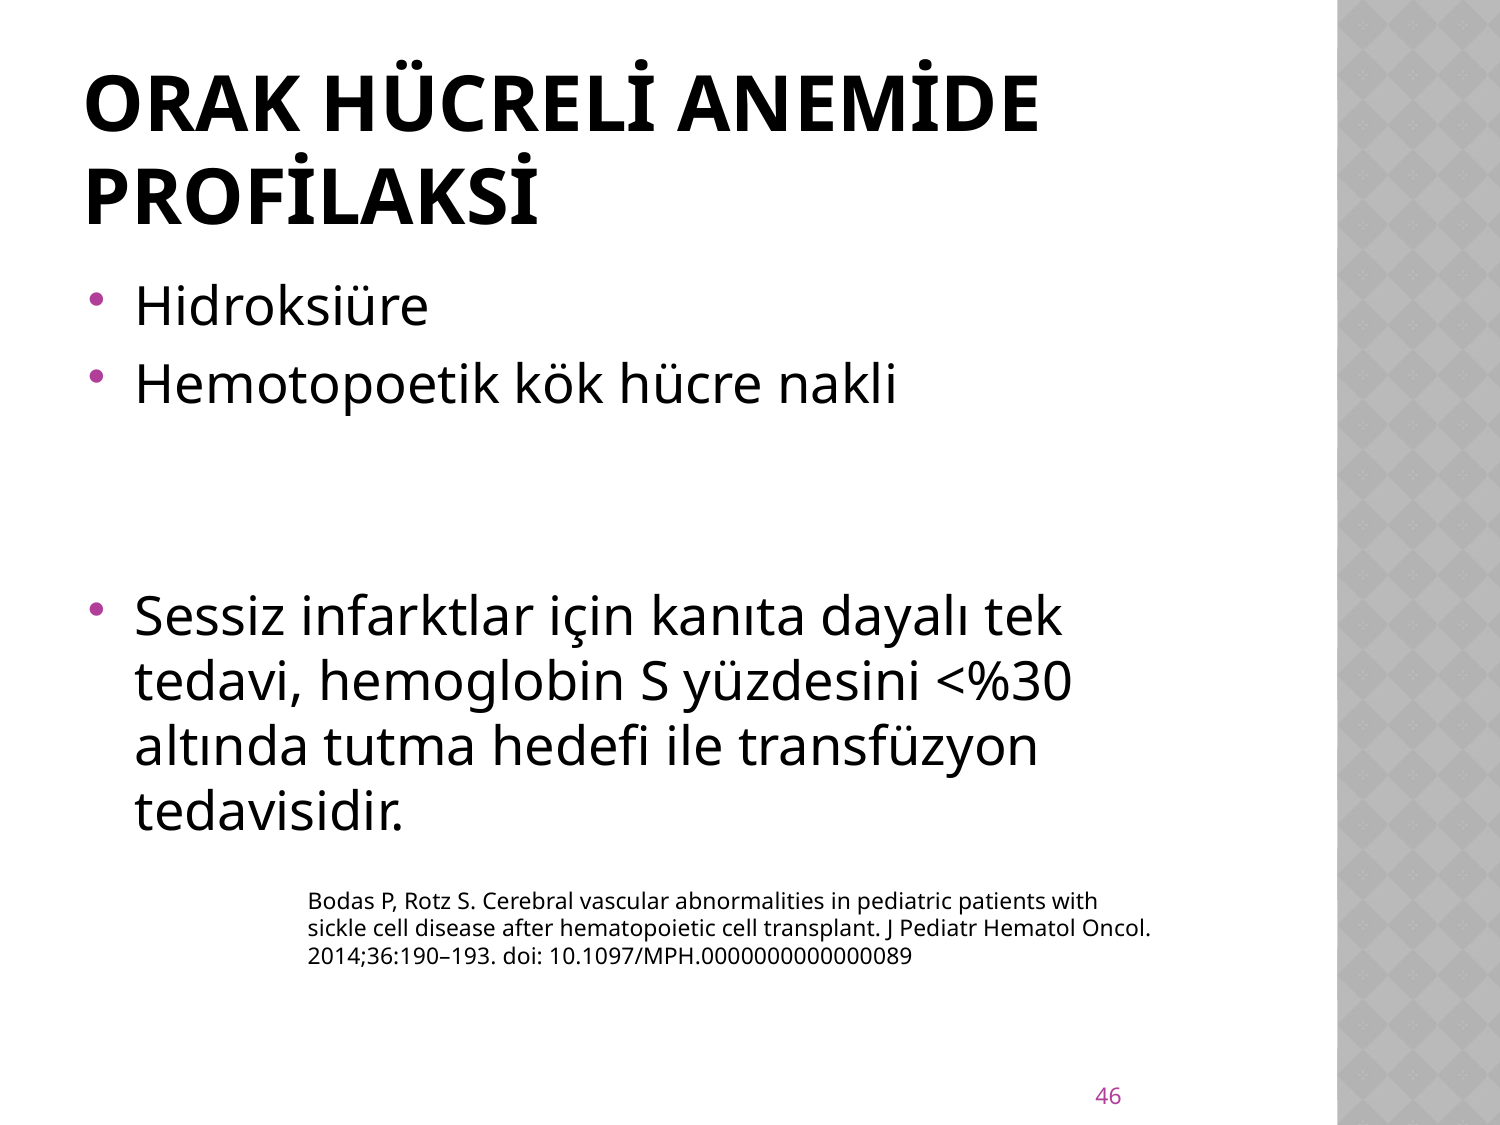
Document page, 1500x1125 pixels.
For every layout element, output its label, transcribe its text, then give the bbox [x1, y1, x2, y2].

list Hidroksiüre Hemotopoetik kök hücre nakli Sessiz infarktlar için kanıta dayalı tek tedavi, hemoglobin S yüzdesini <%30 altında tutma hedefi ile transfüzyon tedavisidir. [75, 264, 1263, 1059]
text_box Bodas P, Rotz S. Cerebral vascular abnormalities in pediatric patients with sickle cell disease after hematopoietic cell transplant. J Pediatr Hematol Oncol. 2014;36:190–193. doi: 10.1097/MPH.0000000000000089 [292, 878, 1172, 977]
slide_number 46 [1025, 1075, 1122, 1113]
title Orak hücreli anemide profilaksi [75, 52, 1263, 240]
